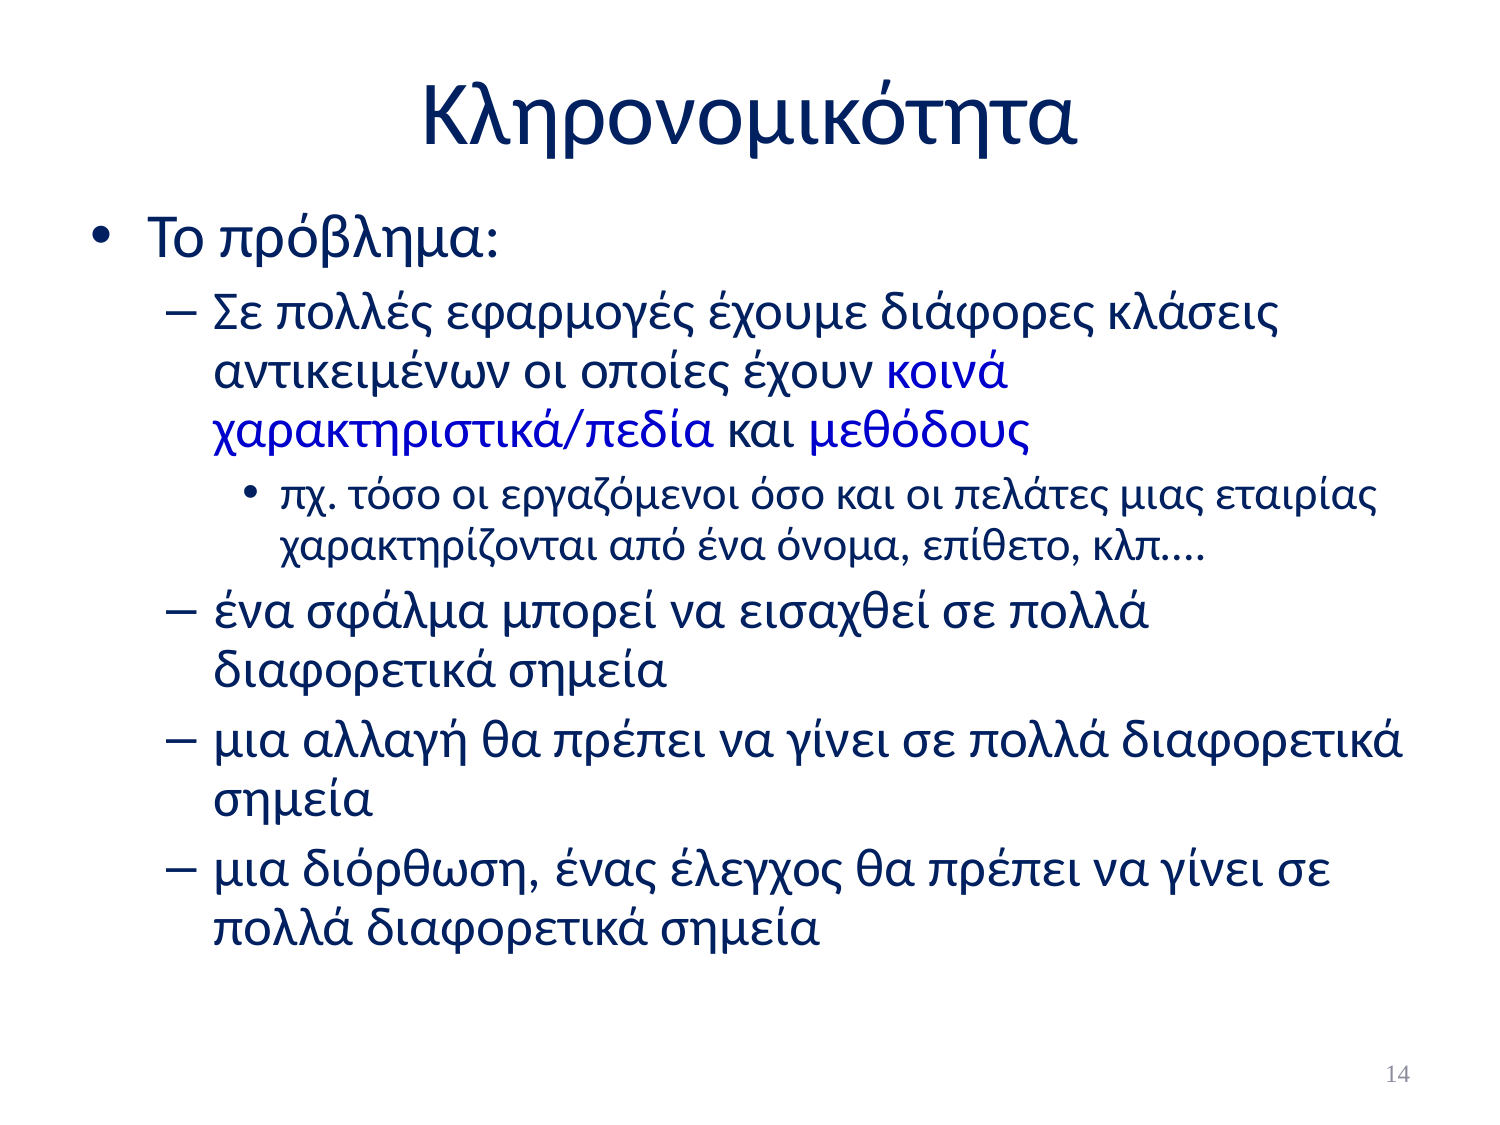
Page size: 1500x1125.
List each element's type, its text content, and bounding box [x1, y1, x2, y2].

slide_number 14 [1074, 1042, 1425, 1103]
title Κληρονομικότητα [75, 45, 1425, 196]
list Το πρόβλημα: Σε πολλές εφαρμογές έχουμε διάφορες κλάσεις αντικειμένων οι οποίες έχουν κοινά χαρακτηριστικά/πεδία και μεθόδους πχ. τόσο οι εργαζόμενοι όσο και οι πελάτες μιας εταιρίας χαρακτηρίζονται από ένα όνομα, επίθετο, κλπ…. ένα σφάλμα μπορεί να εισαχθεί σε πολλά διαφορετικά σημεία μια αλλαγή θα πρέπει να γίνει σε πολλά διαφορετικά σημεία μια διόρθωση, ένας έλεγχος θα πρέπει να γίνει σε πολλά διαφορετικά σημεία [75, 196, 1425, 981]
